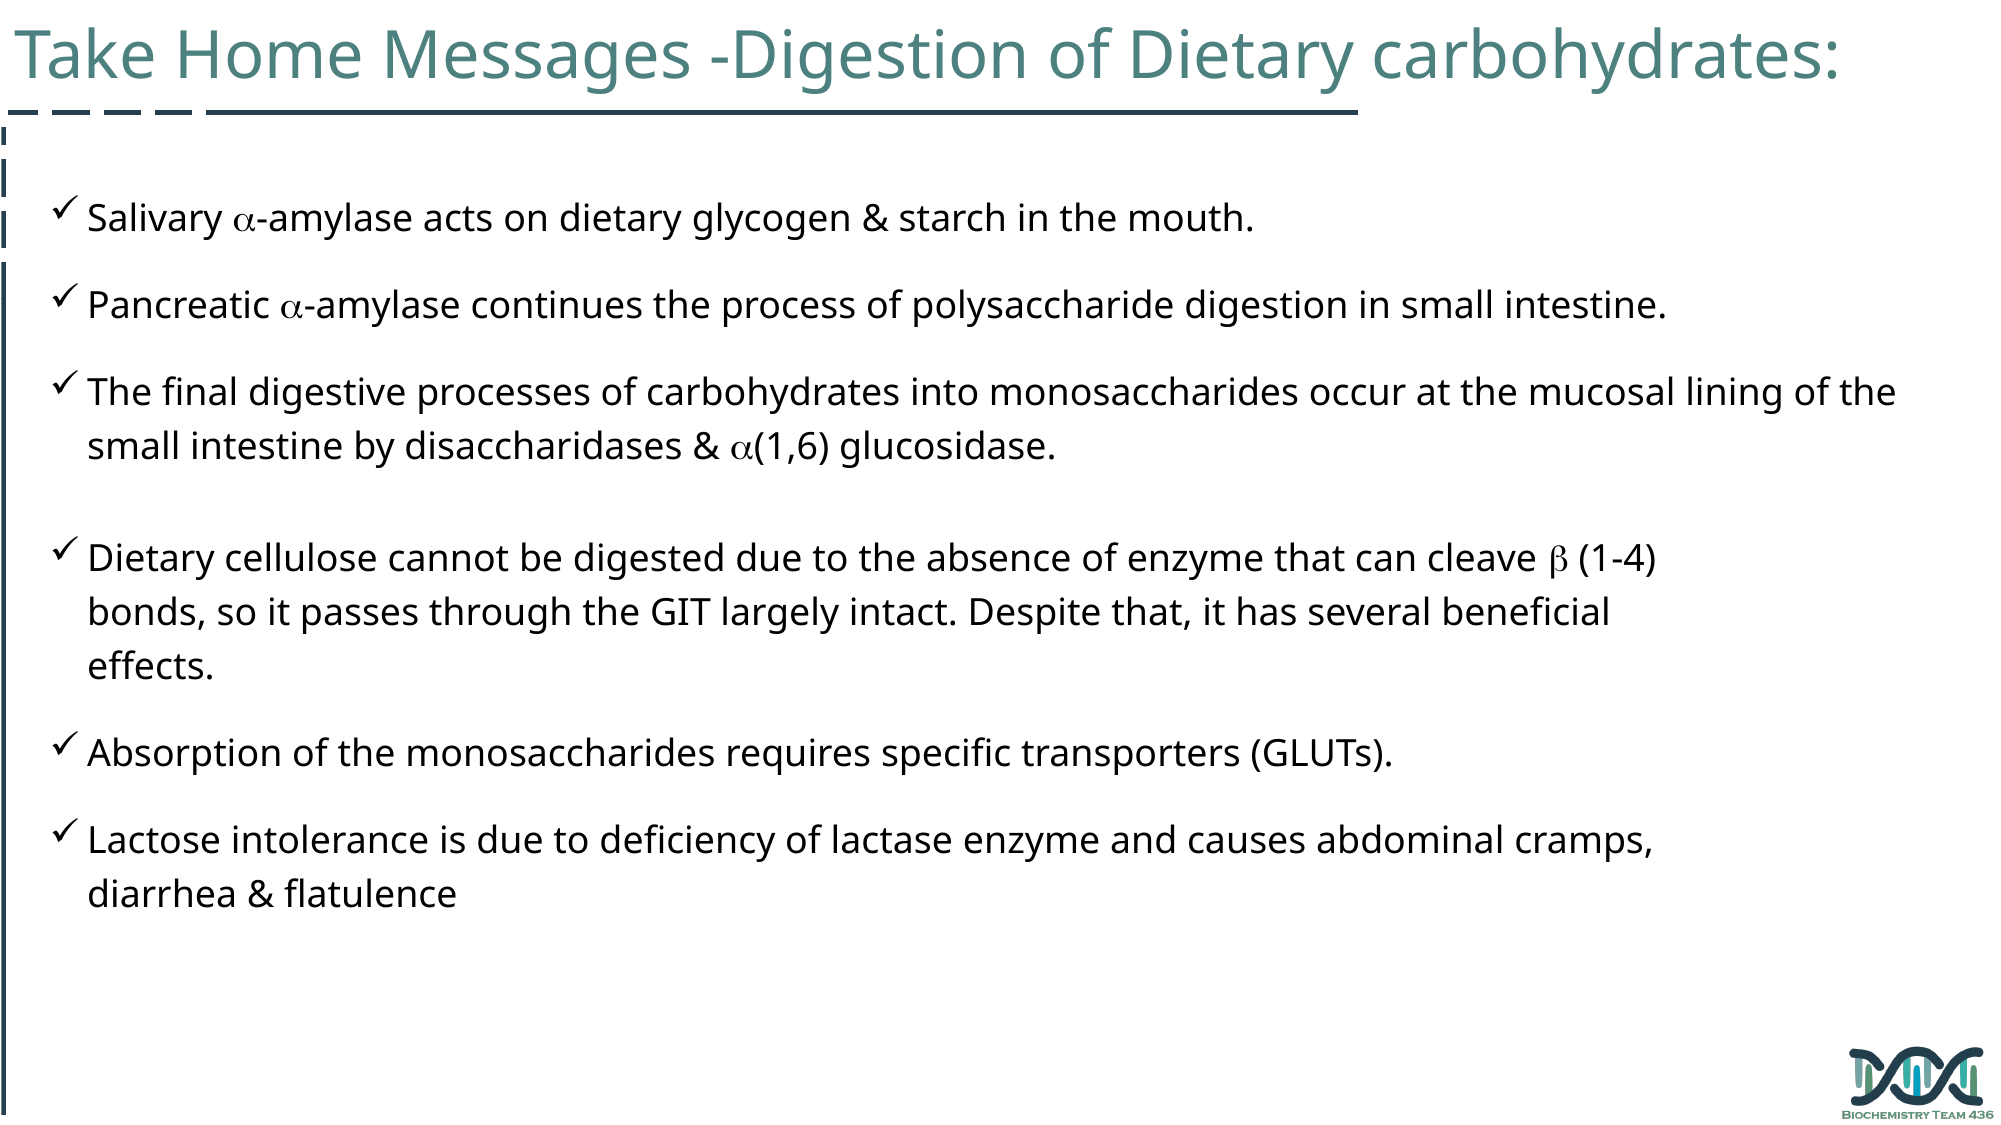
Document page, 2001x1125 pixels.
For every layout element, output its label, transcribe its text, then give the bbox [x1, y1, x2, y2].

text_box Dietary cellulose cannot be digested due to the absence of enzyme that can cleave  (1-4) bonds, so it passes through the GIT largely intact. Despite that, it has several beneficial effects. Absorption of the monosaccharides requires specific transporters (GLUTs). Lactose intolerance is due to deficiency of lactase enzyme and causes abdominal cramps, diarrhea & flatulence [34, 517, 1728, 1023]
text_box Take Home Messages -Digestion of Dietary carbohydrates: [0, 13, 2000, 133]
picture [1834, 1046, 2001, 1125]
text_box Salivary -amylase acts on dietary glycogen & starch in the mouth. Pancreatic -amylase continues the process of polysaccharide digestion in small intestine. The final digestive processes of carbohydrates into monosaccharides occur at the mucosal lining of the small intestine by disaccharidases & (1,6) glucosidase. [34, 177, 1939, 509]
